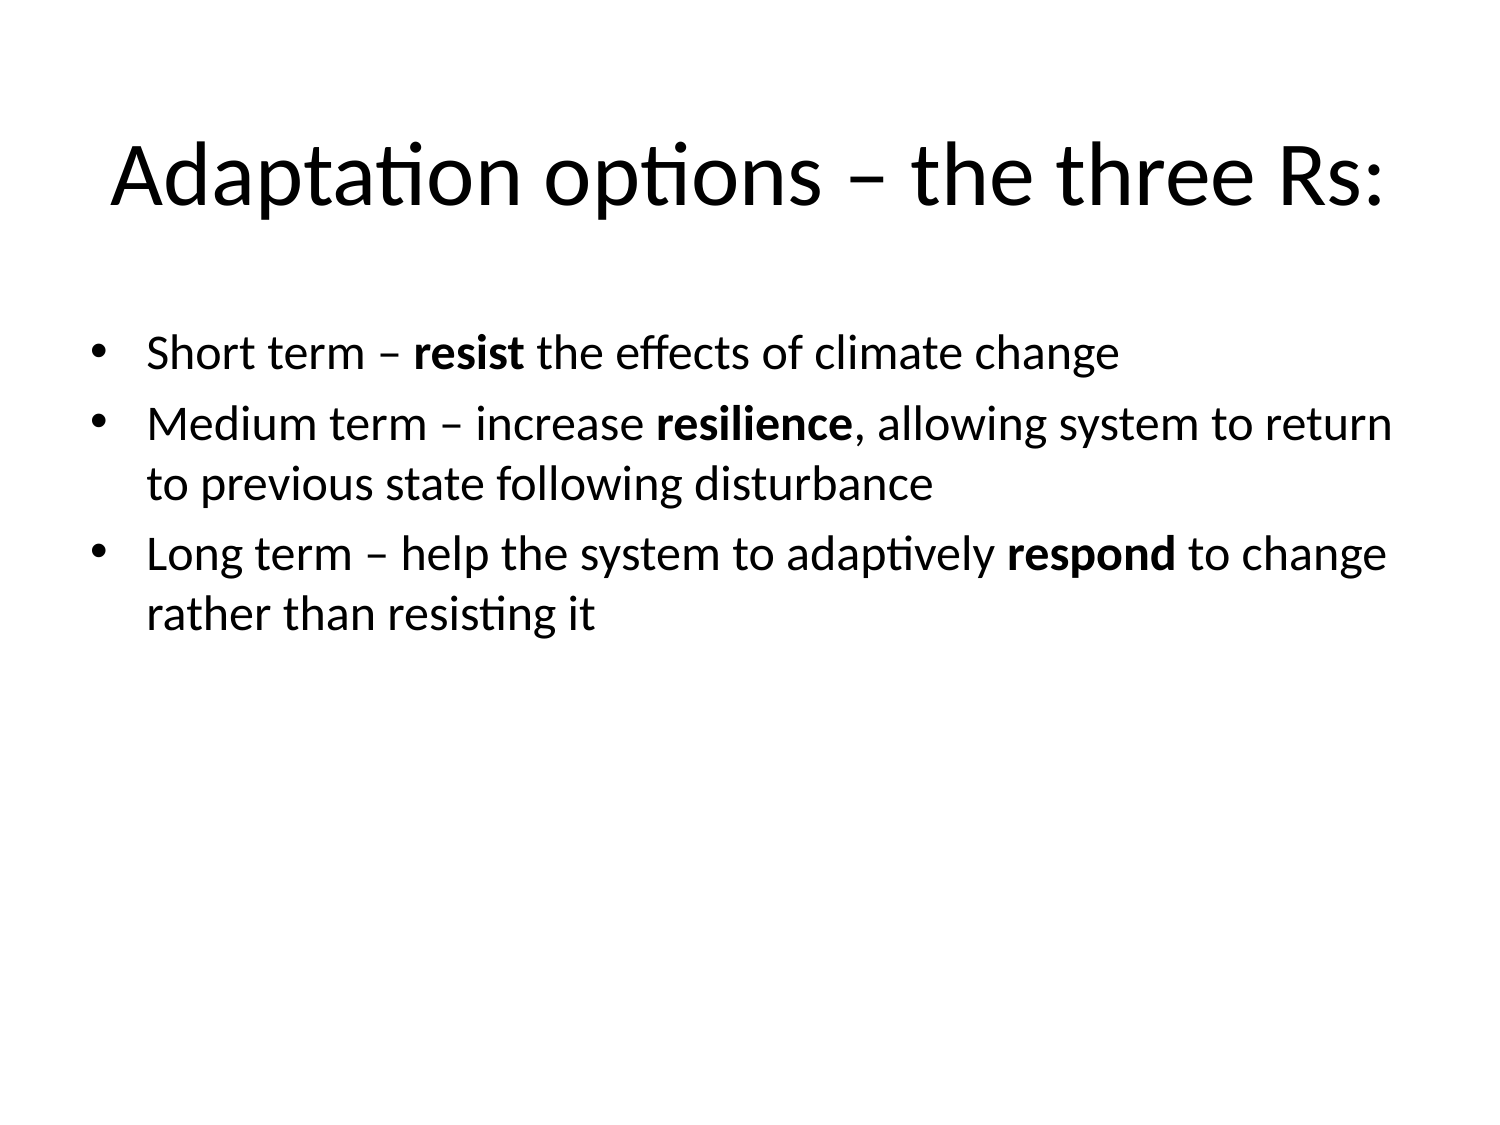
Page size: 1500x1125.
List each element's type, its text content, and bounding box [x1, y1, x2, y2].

list Short term – resist the effects of climate change Medium term – increase resilience, allowing system to return to previous state following disturbance Long term – help the system to adaptively respond to change rather than resisting it [75, 312, 1425, 1055]
title Adaptation options – the three Rs: [75, 75, 1425, 263]
